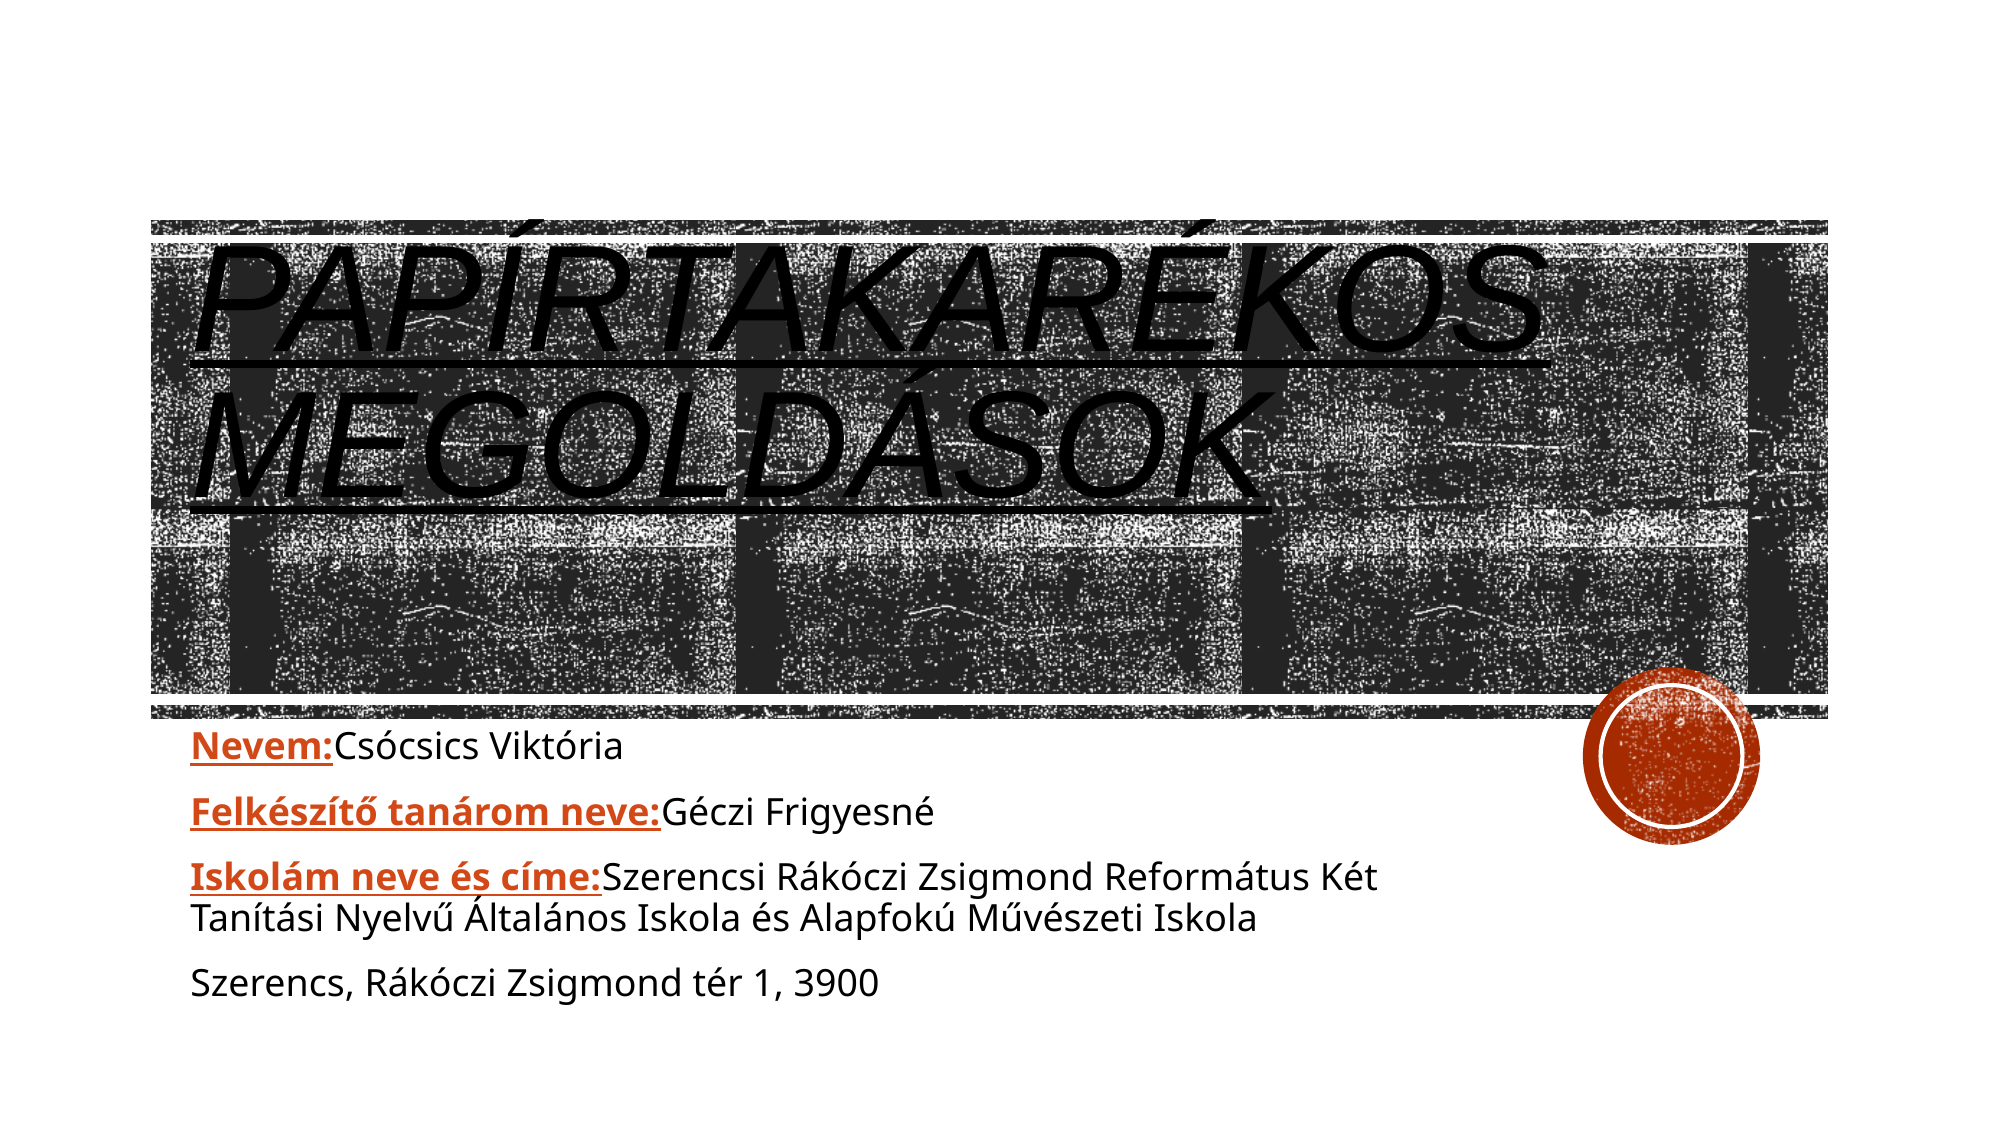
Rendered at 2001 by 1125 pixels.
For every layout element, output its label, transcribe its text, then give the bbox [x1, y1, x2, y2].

title Papírtakarékos megoldások [175, 223, 1811, 722]
subtitle Nevem:Csócsics Viktória Felkészítő tanárom neve:Géczi Frigyesné Iskolám neve és címe:Szerencsi Rákóczi Zsigmond Református Két Tanítási Nyelvű Általános Iskola és Alapfokú Művészeti Iskola Szerencs, Rákóczi Zsigmond tér 1, 3900 [175, 720, 1470, 896]
